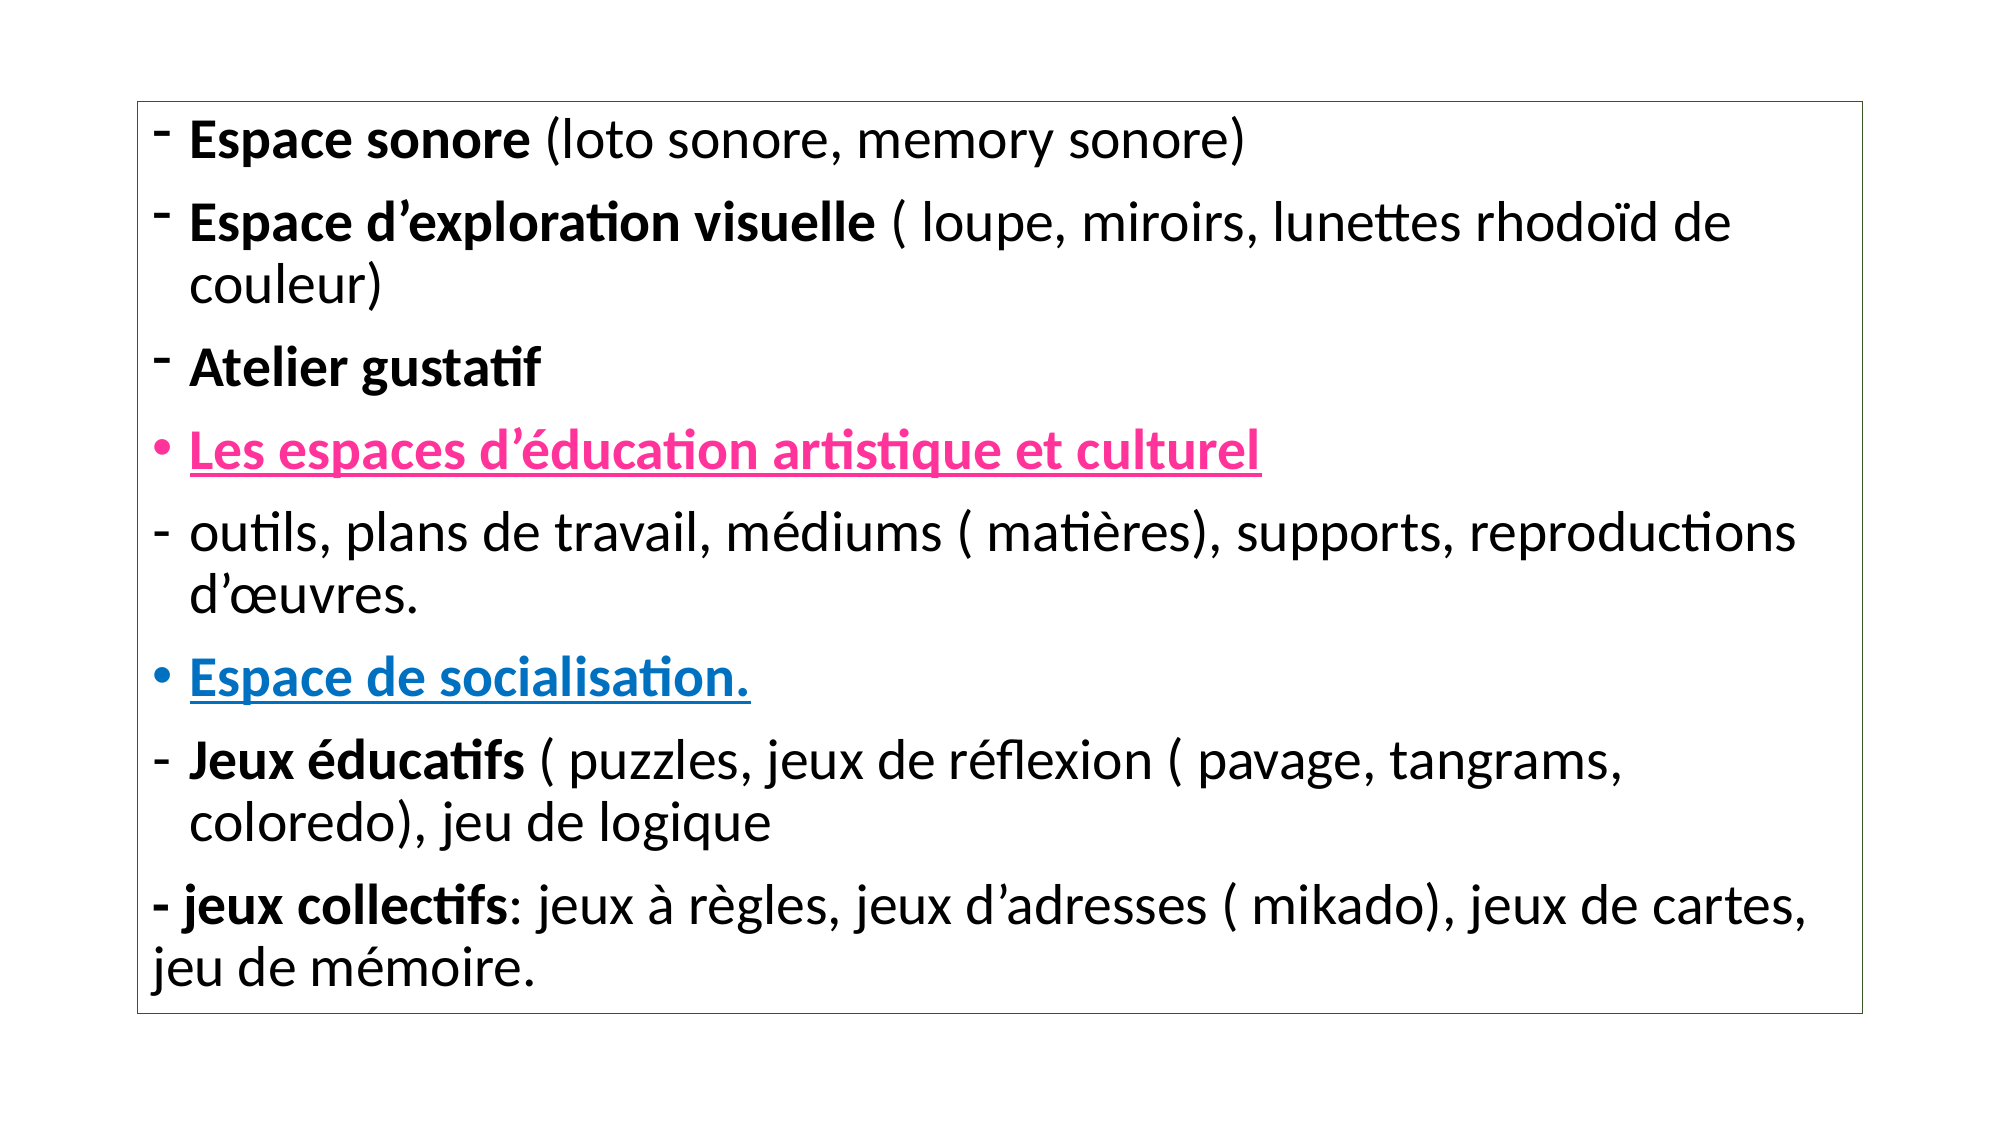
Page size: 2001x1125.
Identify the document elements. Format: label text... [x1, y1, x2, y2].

list Espace sonore (loto sonore, memory sonore) Espace d’exploration visuelle ( loupe, miroirs, lunettes rhodoïd de couleur) Atelier gustatif Les espaces d’éducation artistique et culturel outils, plans de travail, médiums ( matières), supports, reproductions d’œuvres. Espace de socialisation. Jeux éducatifs ( puzzles, jeux de réflexion ( pavage, tangrams, coloredo), jeu de logique - jeux collectifs: jeux à règles, jeux d’adresses ( mikado), jeux de cartes, jeu de mémoire. [137, 101, 1863, 1014]
